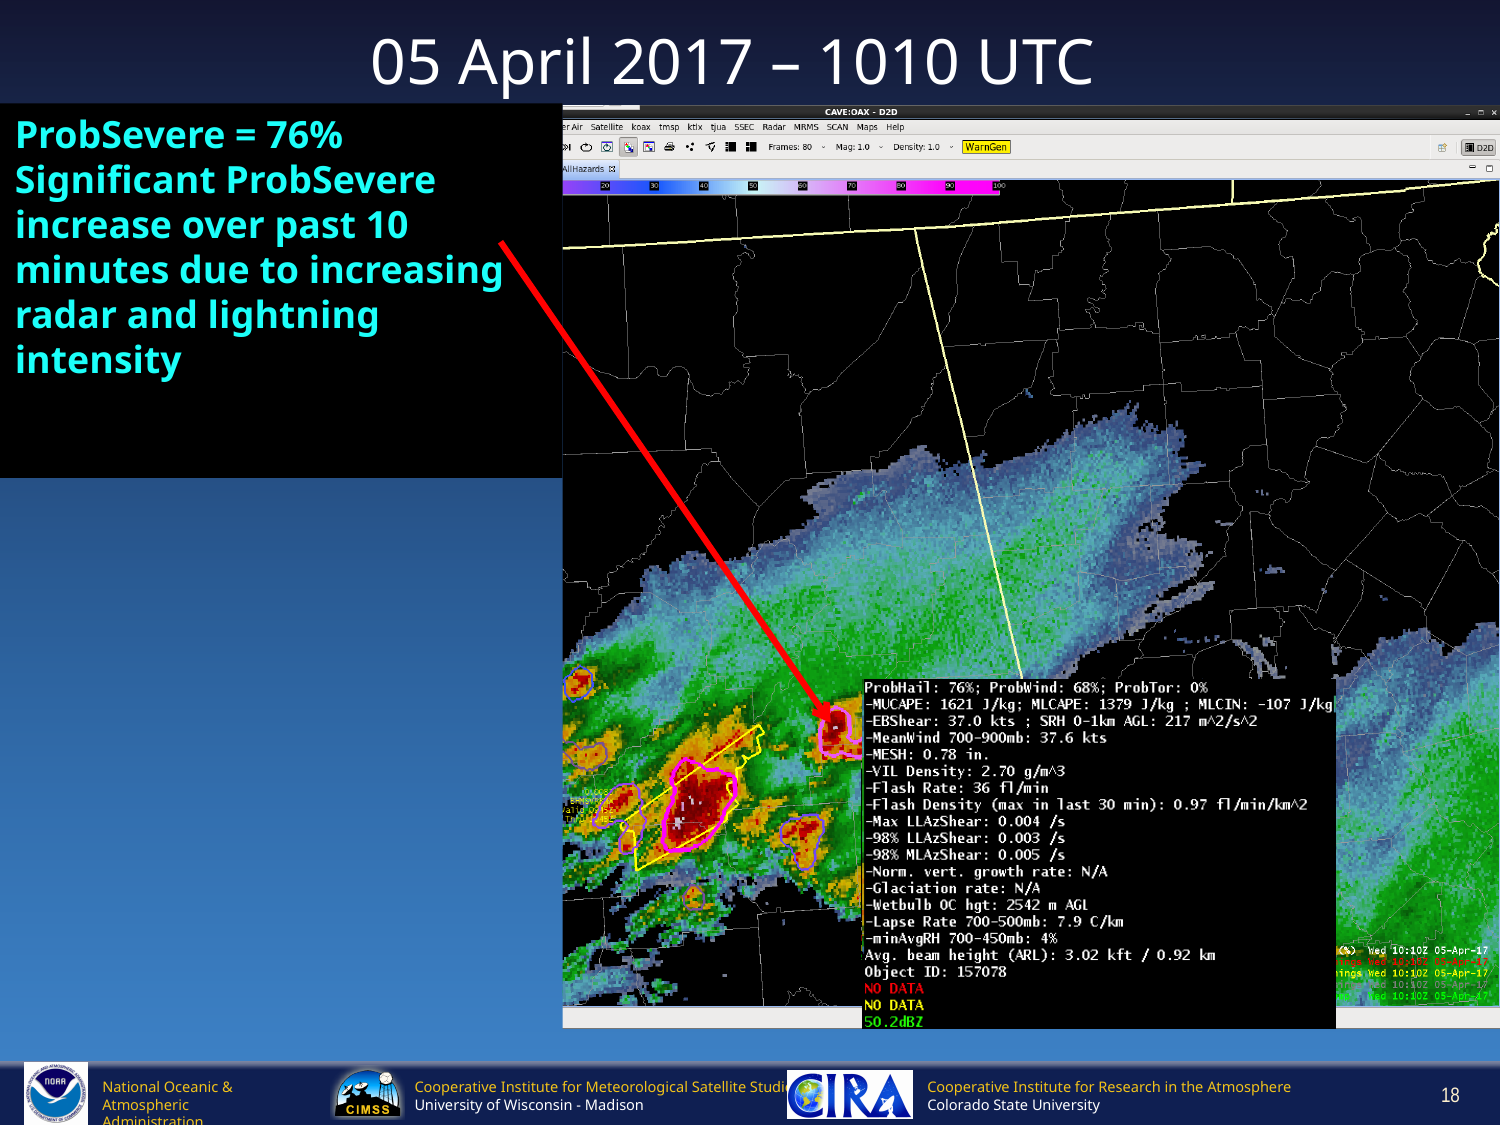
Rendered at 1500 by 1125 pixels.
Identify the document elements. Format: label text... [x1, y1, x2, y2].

picture [561, 104, 1500, 1030]
picture [787, 1070, 913, 1119]
picture [330, 1065, 405, 1120]
picture [861, 679, 1336, 1030]
picture [24, 1062, 88, 1125]
text_box 05 April 2017 – 1010 UTC [355, 14, 1111, 103]
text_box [500, 241, 832, 724]
text_box ProbSevere = 76% Significant ProbSevere increase over past 10 minutes due to increasing radar and lightning intensity [0, 103, 554, 478]
slide_number 18 [1400, 1074, 1475, 1113]
